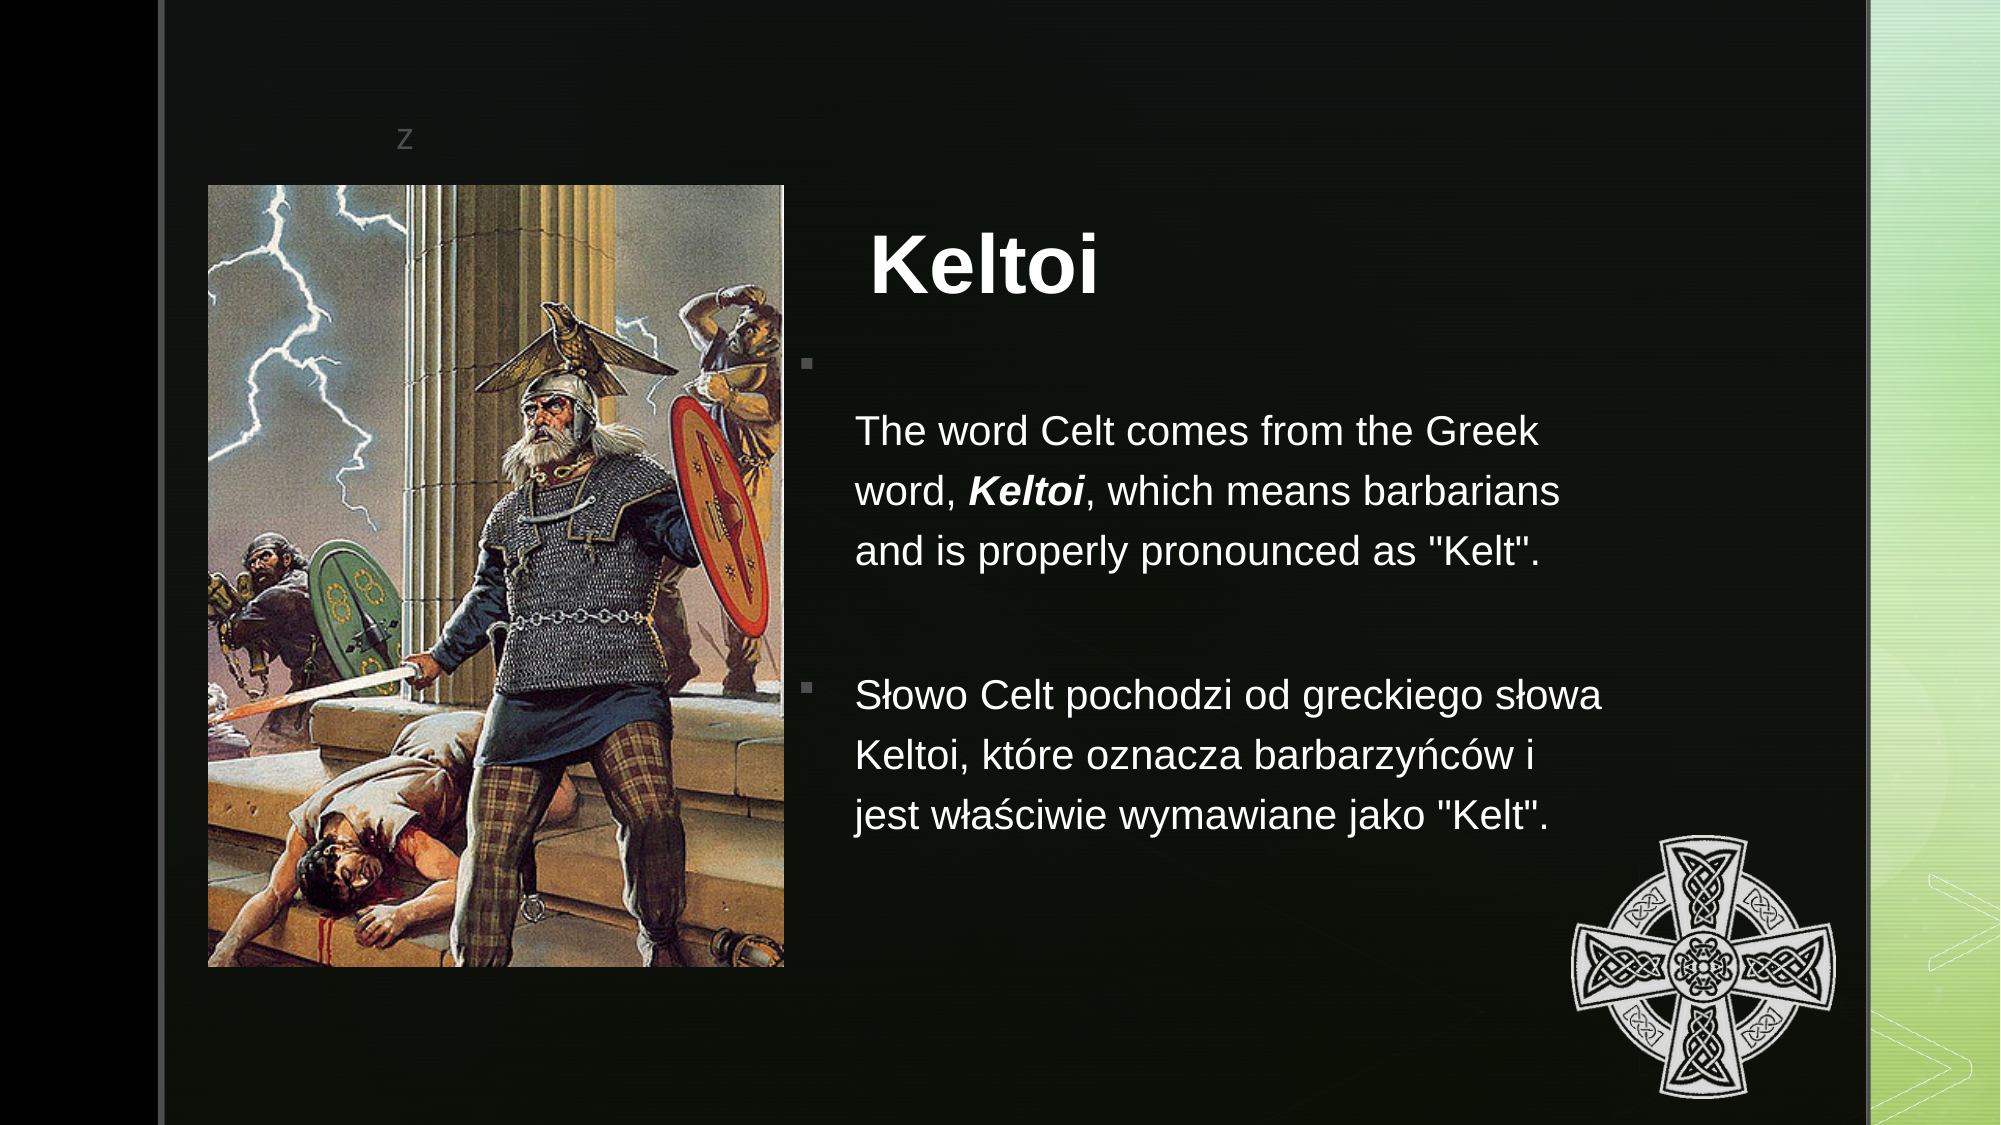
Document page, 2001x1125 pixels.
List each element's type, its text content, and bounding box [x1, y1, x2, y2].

text_box Keltoi [855, 202, 1510, 318]
list Słowo Celt pochodzi od greckiego słowa Keltoi, które oznacza barbarzyńców i jest właściwie wymawiane jako "Kelt". [790, 649, 1620, 943]
list The word Celt comes from the Greek word, Keltoi, which means barbarians and is properly pronounced as "Kelt". [790, 326, 1620, 588]
picture [1571, 834, 1836, 1100]
picture [207, 185, 785, 968]
picture [1871, 0, 2001, 1125]
